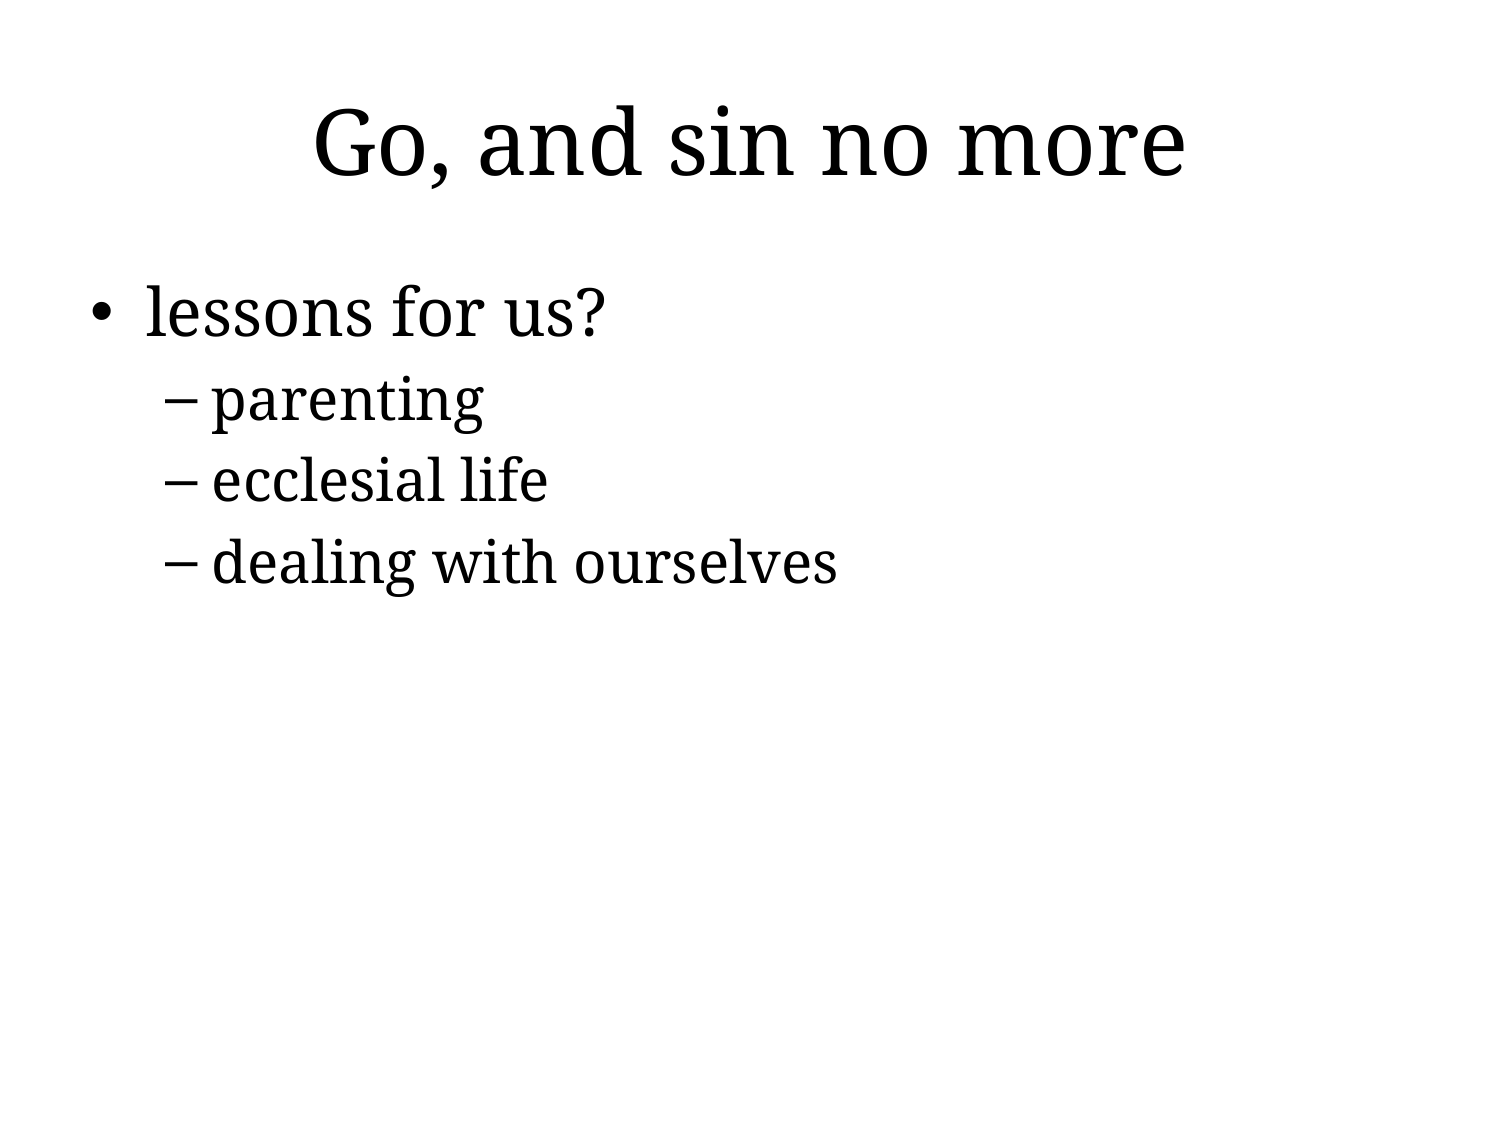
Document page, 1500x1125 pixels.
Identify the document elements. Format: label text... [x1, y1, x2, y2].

title Go, and sin no more [75, 45, 1425, 233]
list lessons for us? parenting ecclesial life dealing with ourselves [75, 262, 1425, 1005]
